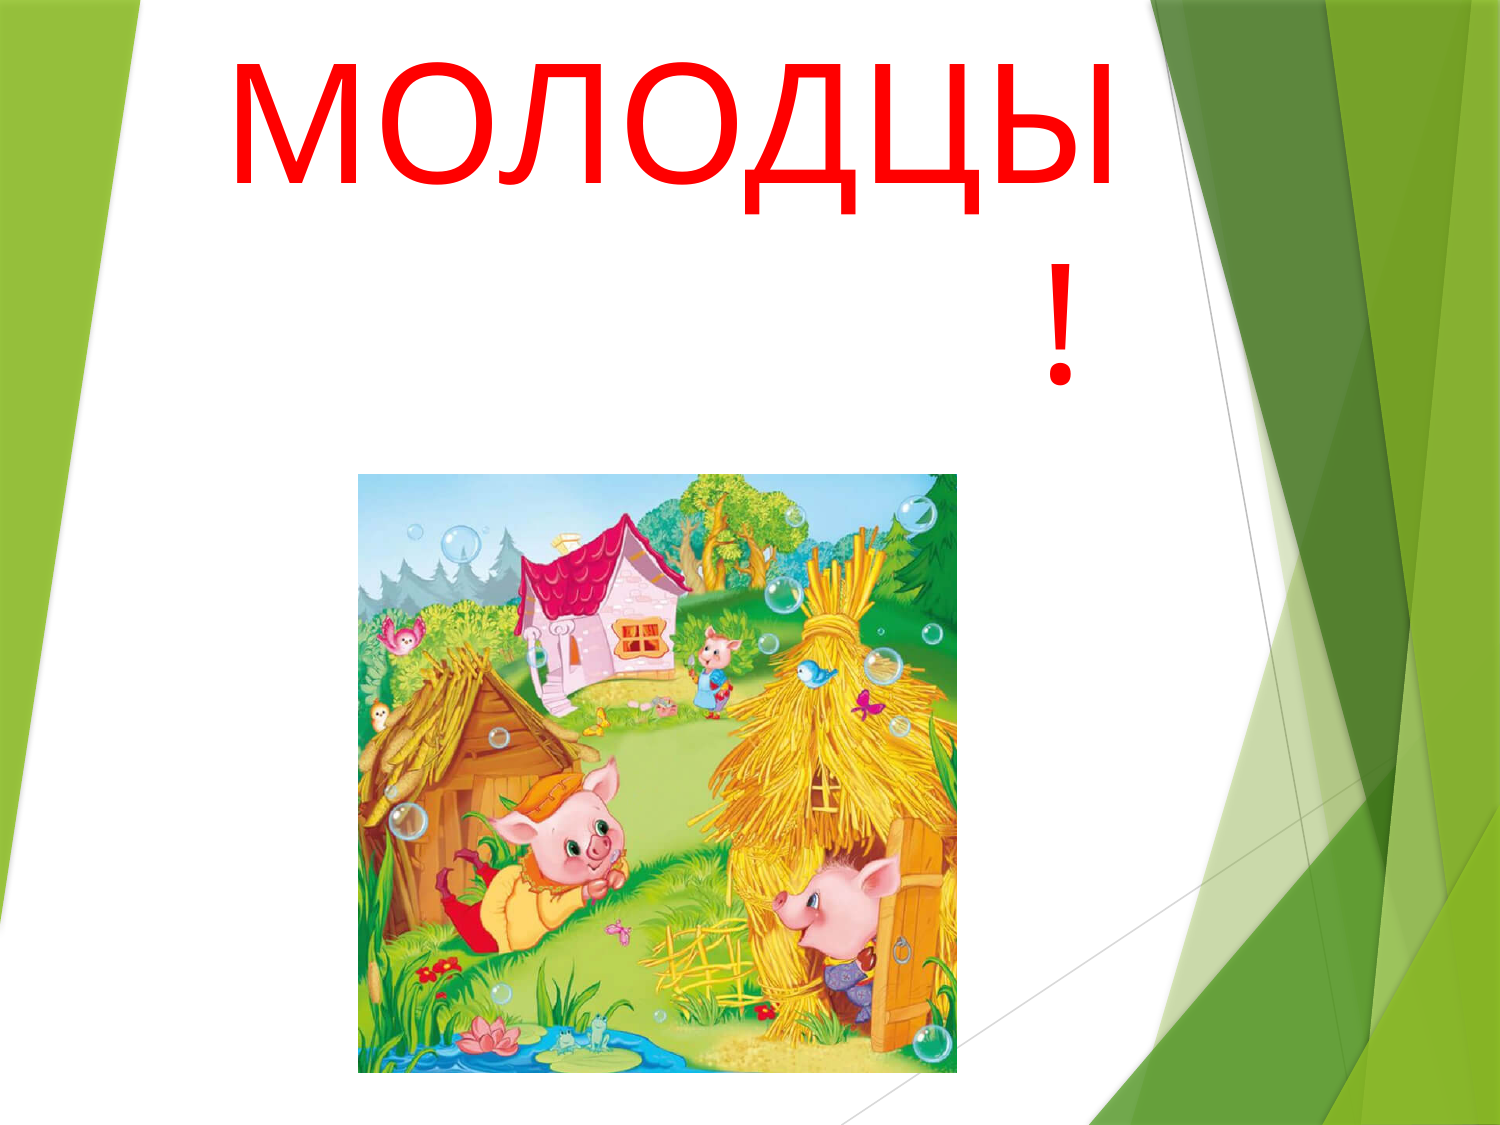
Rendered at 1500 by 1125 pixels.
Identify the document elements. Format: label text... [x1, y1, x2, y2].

picture [358, 474, 957, 1073]
title МОЛОДЦЫ! [185, 154, 1142, 425]
